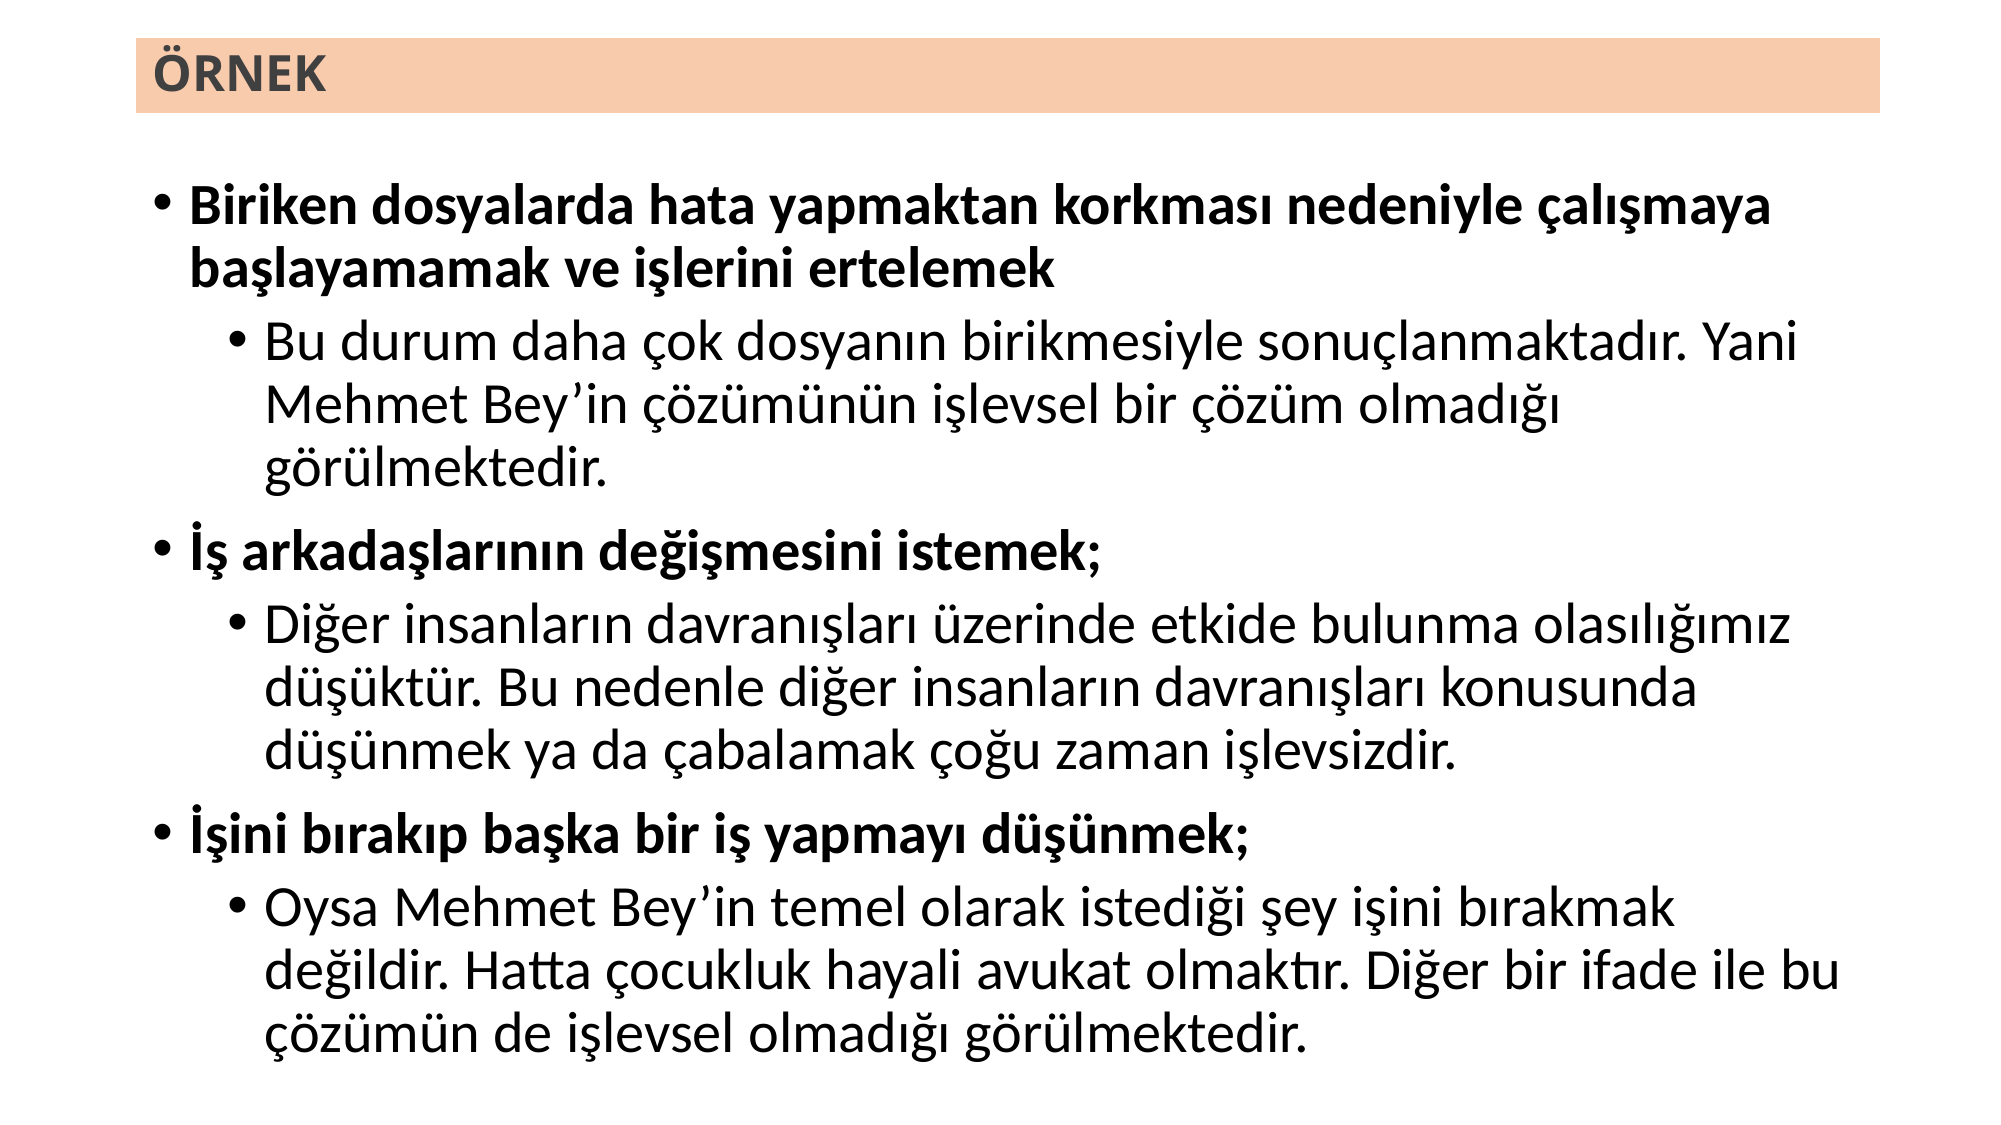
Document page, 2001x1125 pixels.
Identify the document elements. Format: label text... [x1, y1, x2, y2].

title ÖRNEK [137, 47, 1879, 104]
list Biriken dosyalarda hata yapmaktan korkması nedeniyle çalışmaya başlayamamak ve işlerini ertelemek Bu durum daha çok dosyanın birikmesiyle sonuçlanmaktadır. Yani Mehmet Bey’in çözümünün işlevsel bir çözüm olmadığı görülmektedir. İş arkadaşlarının değişmesini istemek; Diğer insanların davranışları üzerinde etkide bulunma olasılığımız düşüktür. Bu nedenle diğer insanların davranışları konusunda düşünmek ya da çabalamak çoğu zaman işlevsizdir. İşini bırakıp başka bir iş yapmayı düşünmek; Oysa Mehmet Bey’in temel olarak istediği şey işini bırakmak değildir. Hatta çocukluk hayali avukat olmaktır. Diğer bir ifade ile bu çözümün de işlevsel olmadığı görülmektedir. [137, 166, 1879, 1078]
